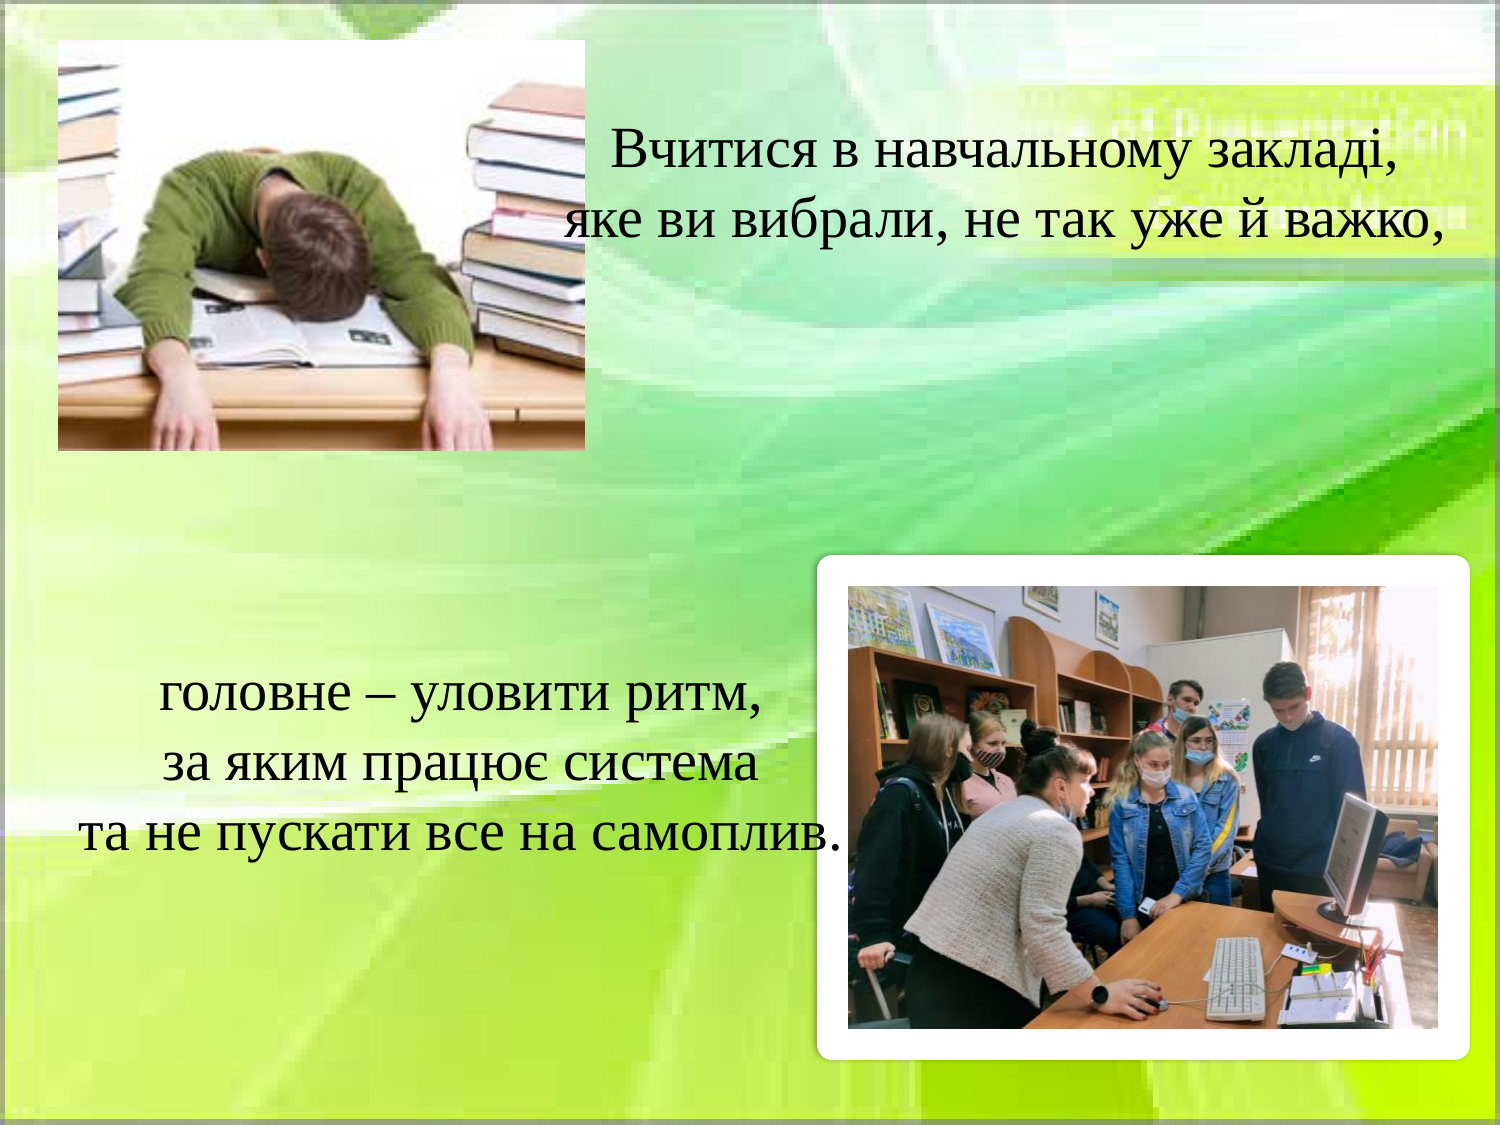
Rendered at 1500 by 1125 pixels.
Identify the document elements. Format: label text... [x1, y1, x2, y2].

text_box Вчитися в навчальному закладі, яке ви вибрали, не так уже й важко, [589, 101, 1461, 257]
picture [0, 0, 1500, 1125]
text_box головне – уловити ритм, за яким працює система та не пускати все на самоплив. [42, 645, 842, 870]
